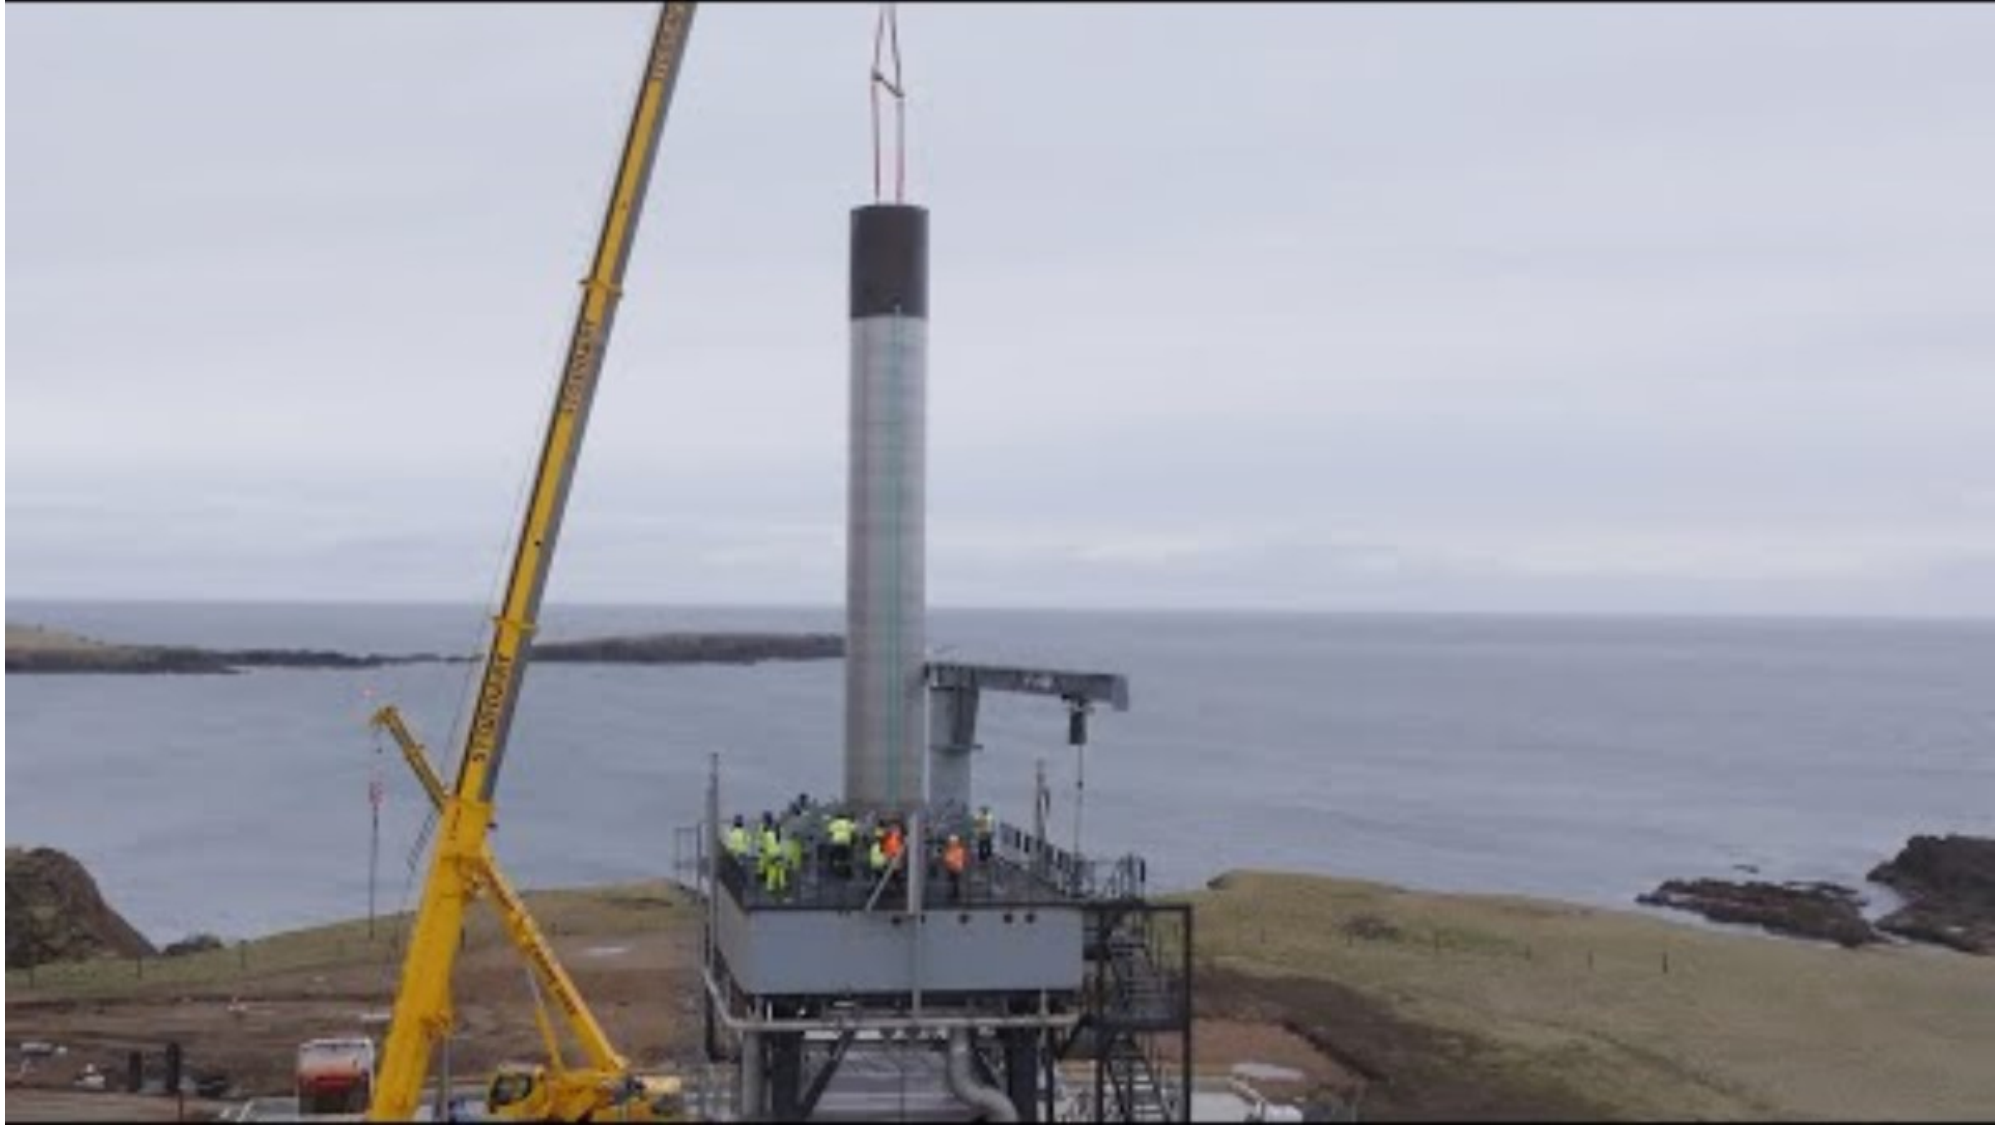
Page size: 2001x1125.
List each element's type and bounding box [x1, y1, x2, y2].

text_box [3, 0, 1997, 1125]
